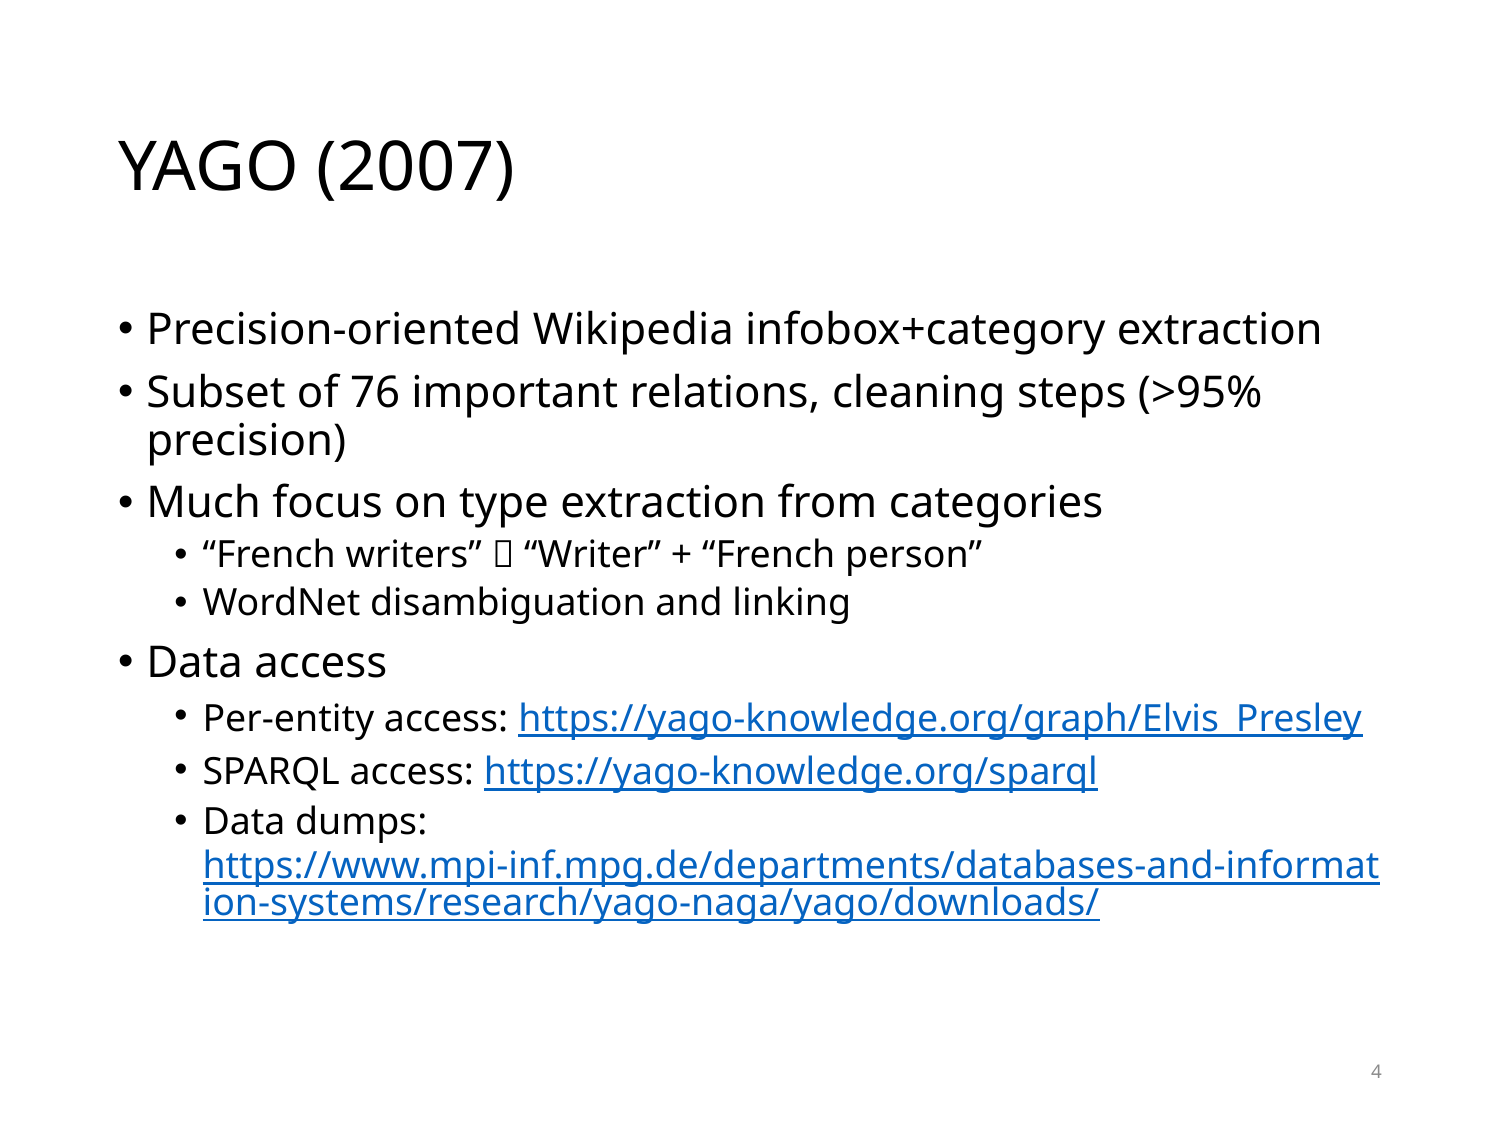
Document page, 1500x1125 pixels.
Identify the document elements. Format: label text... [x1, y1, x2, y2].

list Precision-oriented Wikipedia infobox+category extraction Subset of 76 important relations, cleaning steps (>95% precision) Much focus on type extraction from categories “French writers”  “Writer” + “French person” WordNet disambiguation and linking Data access Per-entity access: https://yago-knowledge.org/graph/Elvis_Presley SPARQL access: https://yago-knowledge.org/sparql Data dumps: https://www.mpi-inf.mpg.de/departments/databases-and-information-systems/research/yago-naga/yago/downloads/ [103, 299, 1397, 1014]
slide_number 4 [1059, 1042, 1397, 1103]
title YAGO (2007) [103, 59, 1397, 278]
